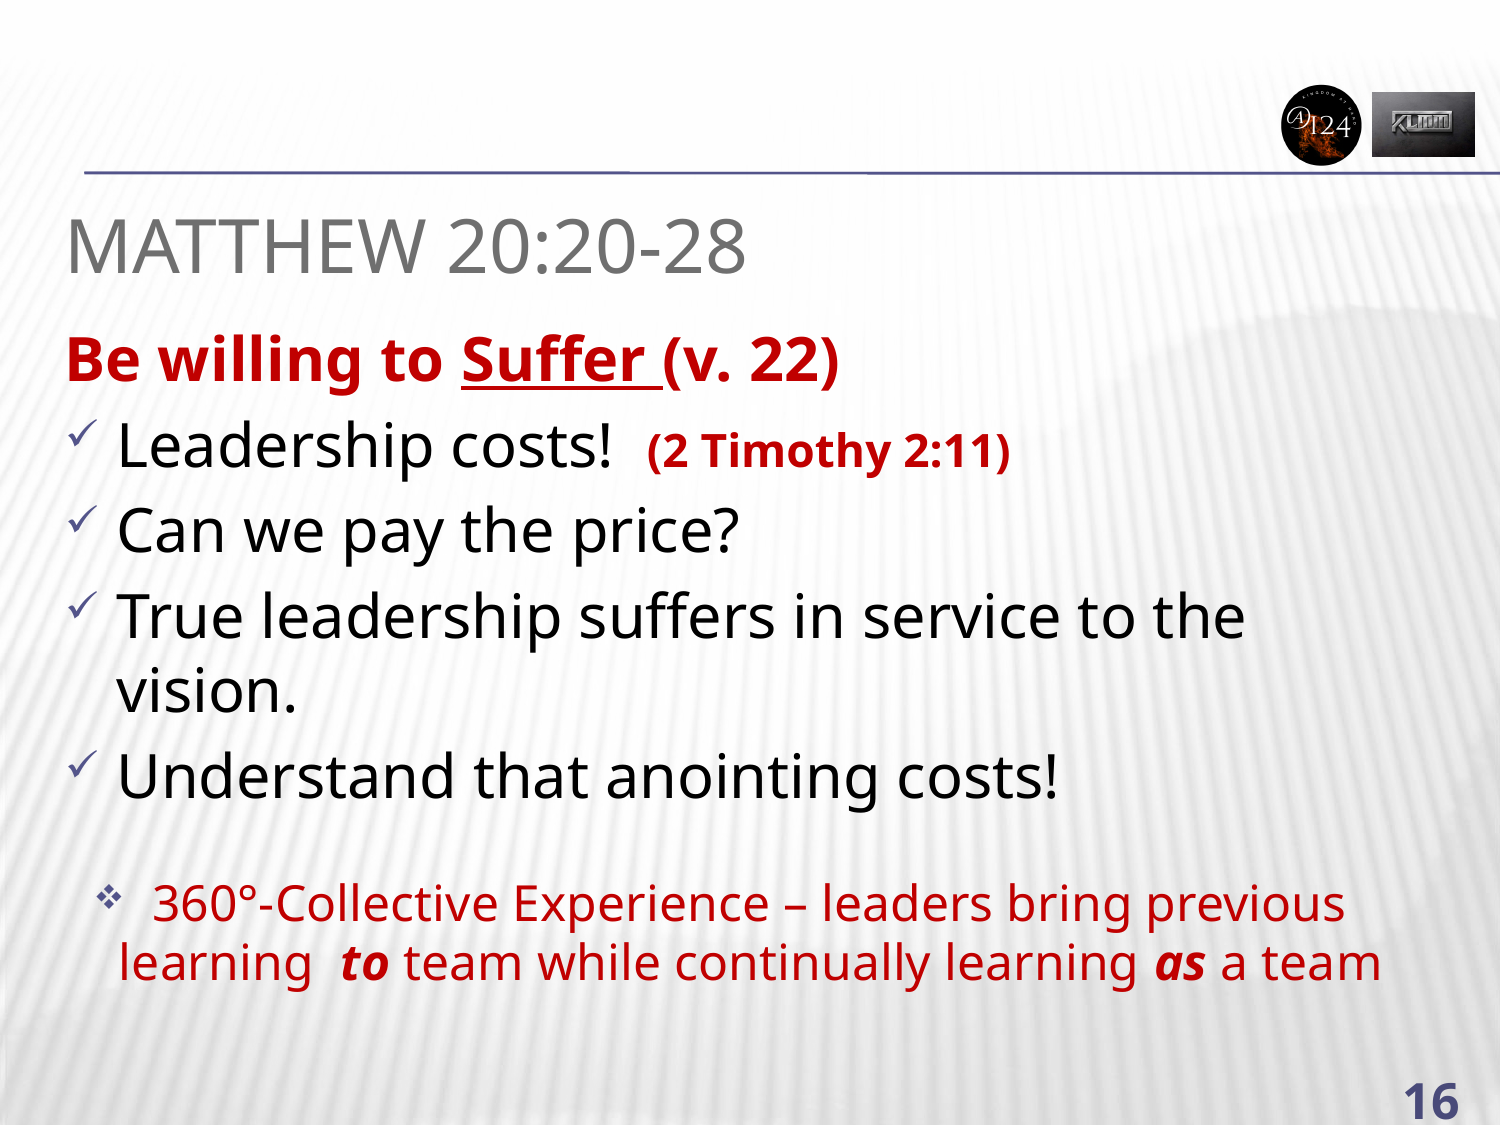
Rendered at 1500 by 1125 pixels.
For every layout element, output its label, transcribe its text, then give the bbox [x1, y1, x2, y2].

picture [1257, 59, 1475, 174]
slide_number 16 [1350, 1061, 1475, 1103]
list Be willing to Suffer (v. 22) Leadership costs! (2 Timothy 2:11) Can we pay the price? True leadership suffers in service to the vision. Understand that anointing costs! 360°-Collective Experience – leaders bring previous learning to team while continually learning as a team [50, 312, 1400, 1055]
title Matthew 20:20-28 [50, 174, 1475, 313]
